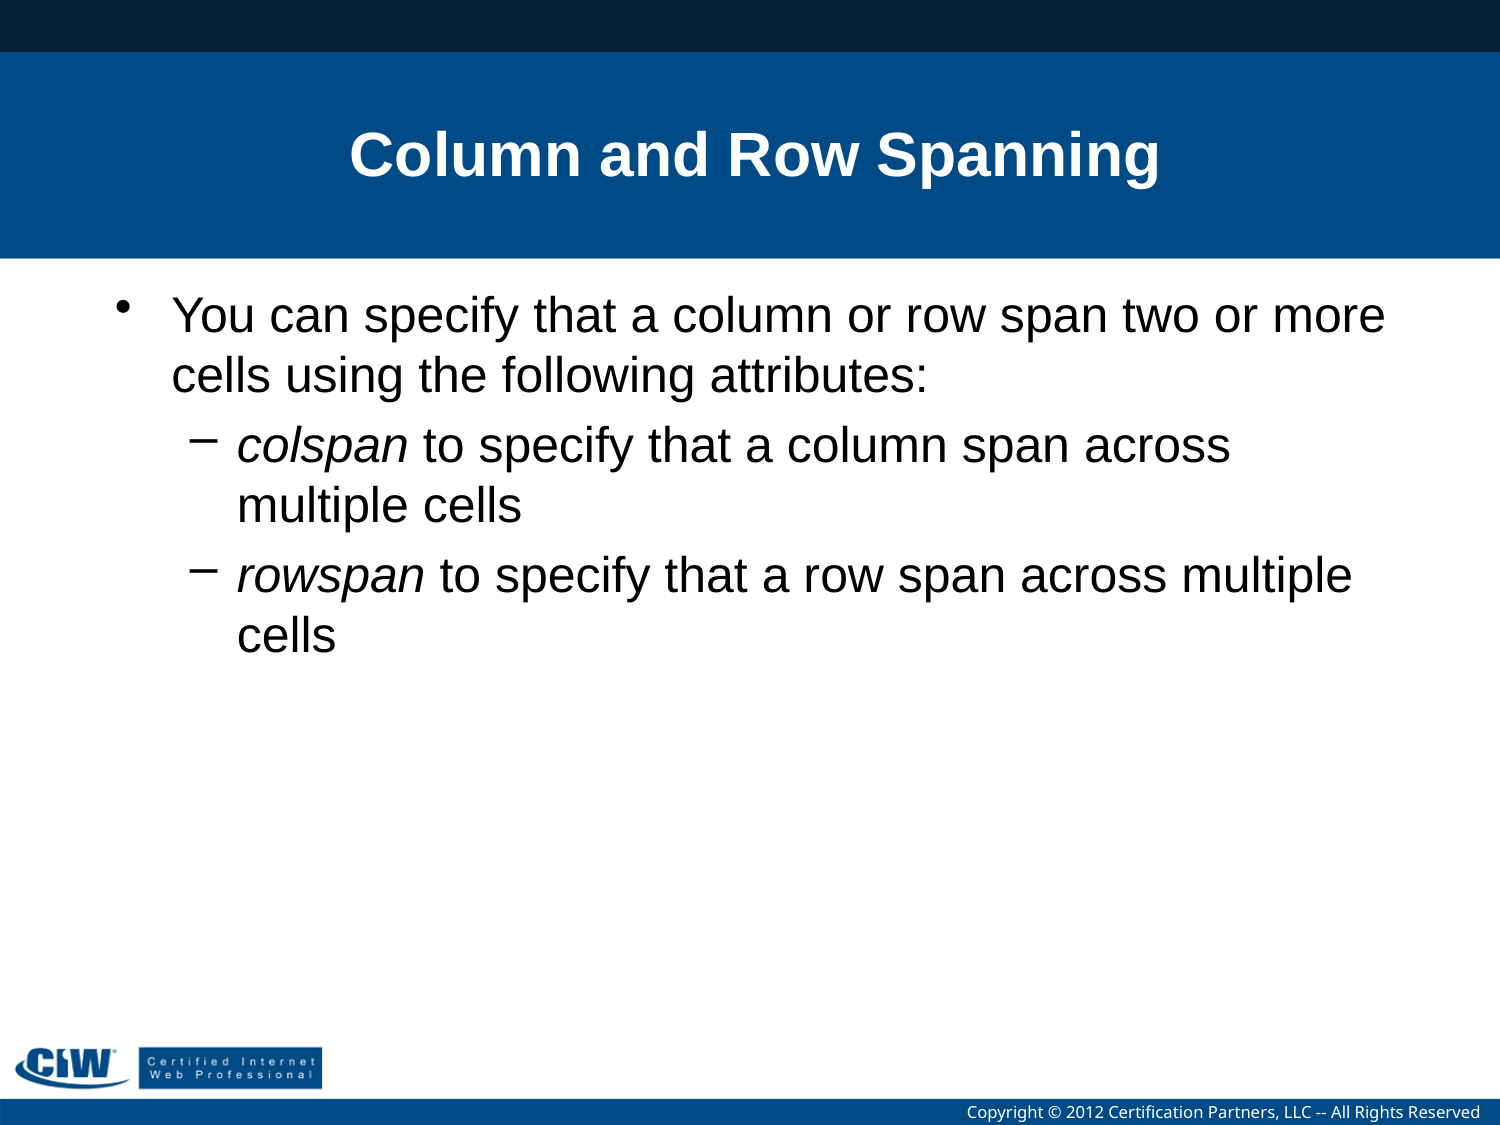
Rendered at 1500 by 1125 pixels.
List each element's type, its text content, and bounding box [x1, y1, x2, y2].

list You can specify that a column or row span two or more cells using the following attributes: colspan to specify that a column span across multiple cells rowspan to specify that a row span across multiple cells [99, 275, 1413, 1013]
title Column and Row Spanning [99, 53, 1413, 250]
picture [0, 0, 1500, 1125]
